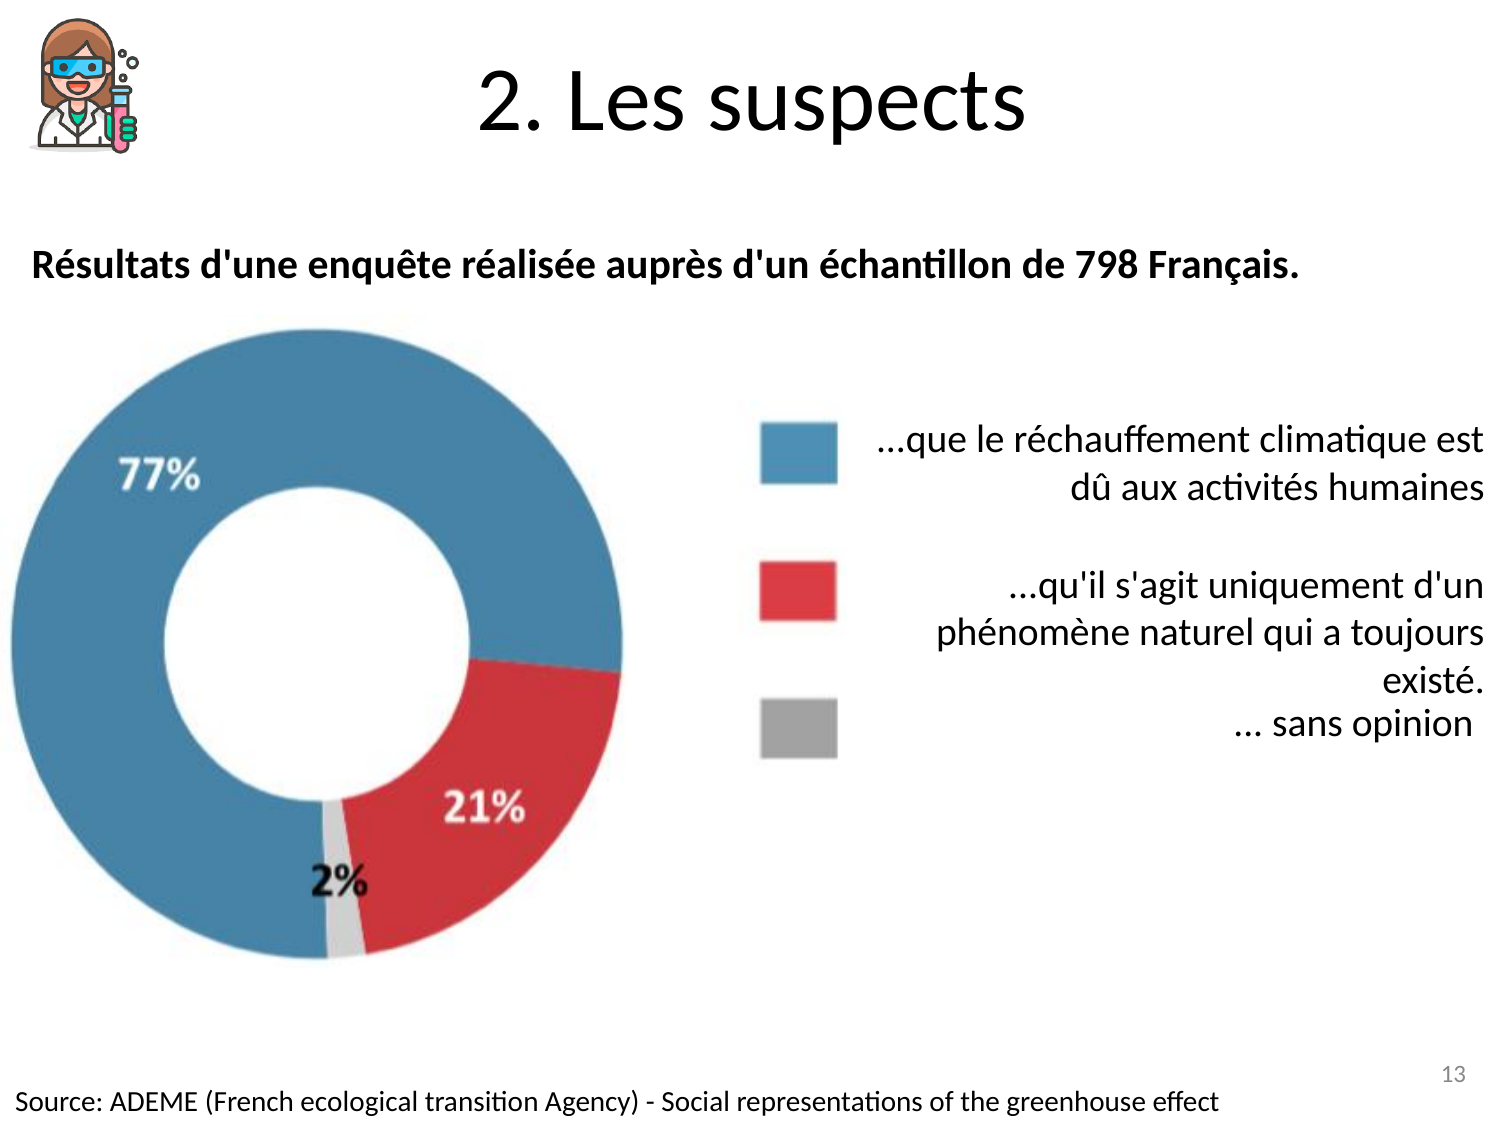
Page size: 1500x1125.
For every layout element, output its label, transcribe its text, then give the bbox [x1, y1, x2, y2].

text_box Résultats d'une enquête réalisée auprès d'un échantillon de 798 Français. [16, 229, 1361, 295]
text_box ...que le réchauffement climatique est dû aux activités humaines [851, 405, 1500, 516]
text_box ...qu'il s'agit uniquement d'un phénomène naturel qui a toujours existé. [851, 551, 1500, 709]
title 2. Les suspects [20, 0, 1484, 188]
slide_number 12 [1102, 1042, 1482, 1103]
picture [0, 314, 847, 968]
text_box Source: ADEME (French ecological transition Agency) - Social representations of the greenhouse effect [0, 1074, 1438, 1125]
picture [0, 0, 155, 155]
text_box ... sans opinion [851, 688, 1489, 752]
